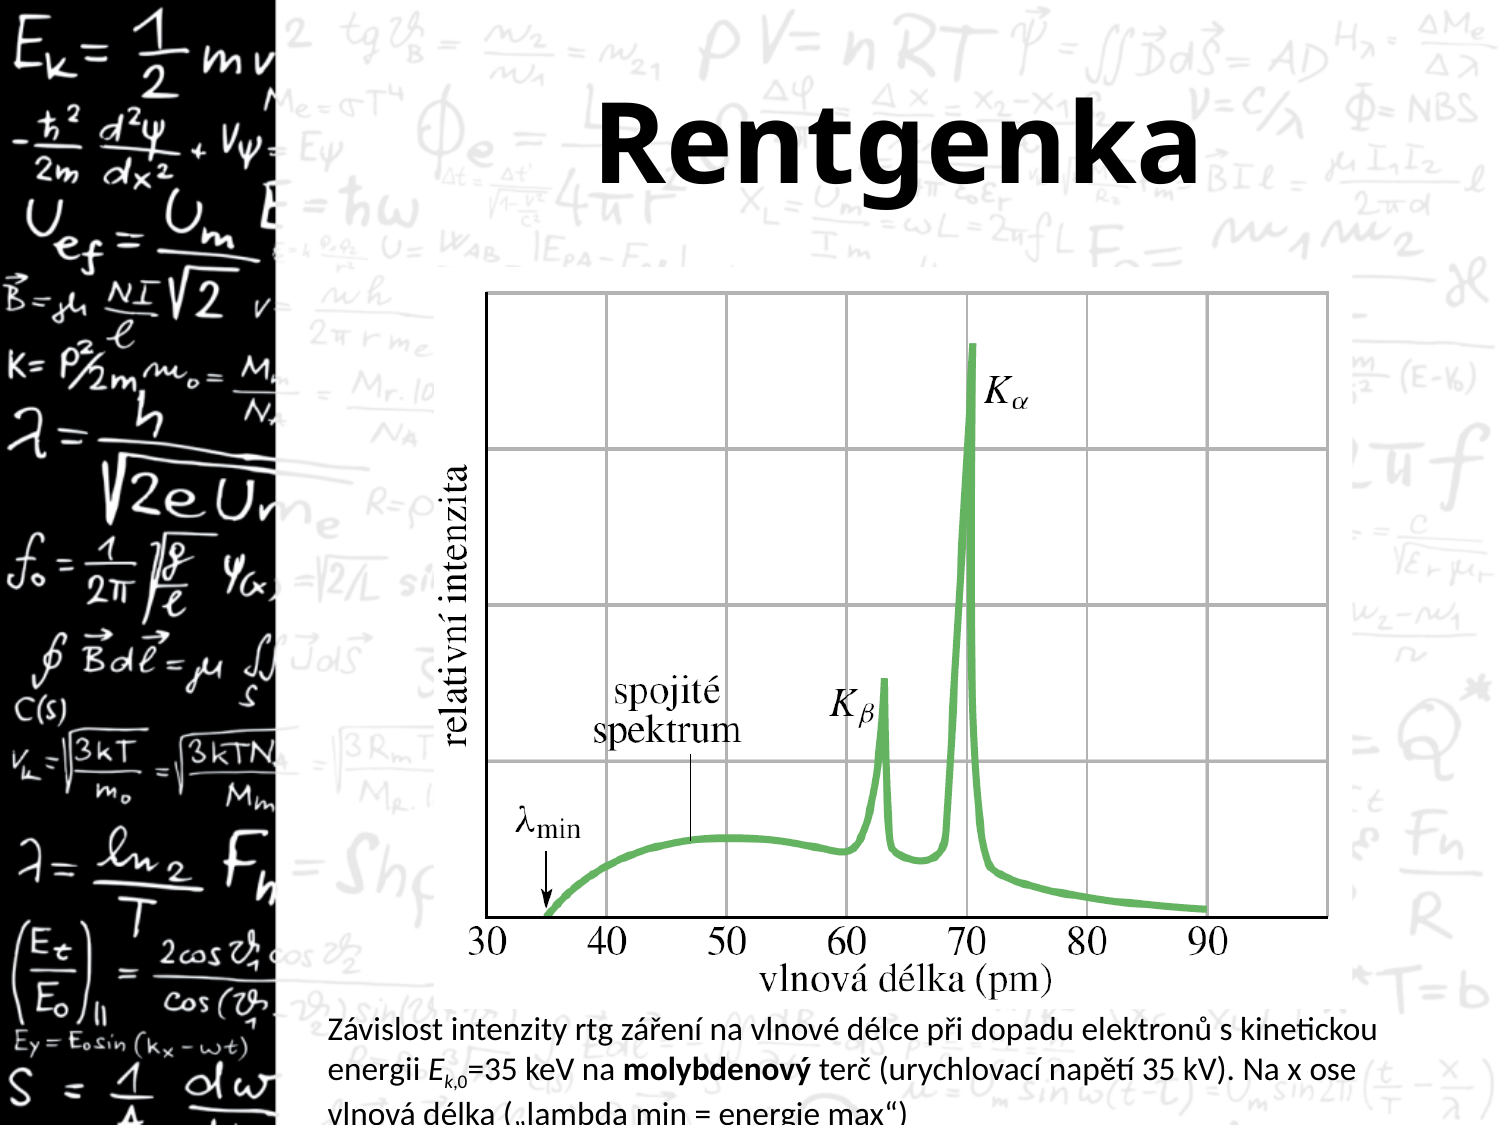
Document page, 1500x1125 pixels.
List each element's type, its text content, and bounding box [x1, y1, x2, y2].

title Rentgenka [336, 45, 1461, 233]
text_box Závislost intenzity rtg záření na vlnové délce při dopadu elektronů s kinetickou energii Ek,0=35 keV na molybdenový terč (urychlovací napětí 35 kV). Na x ose vlnová délka („lambda min = energie max“) [312, 999, 1459, 1125]
picture [0, 0, 1500, 1125]
